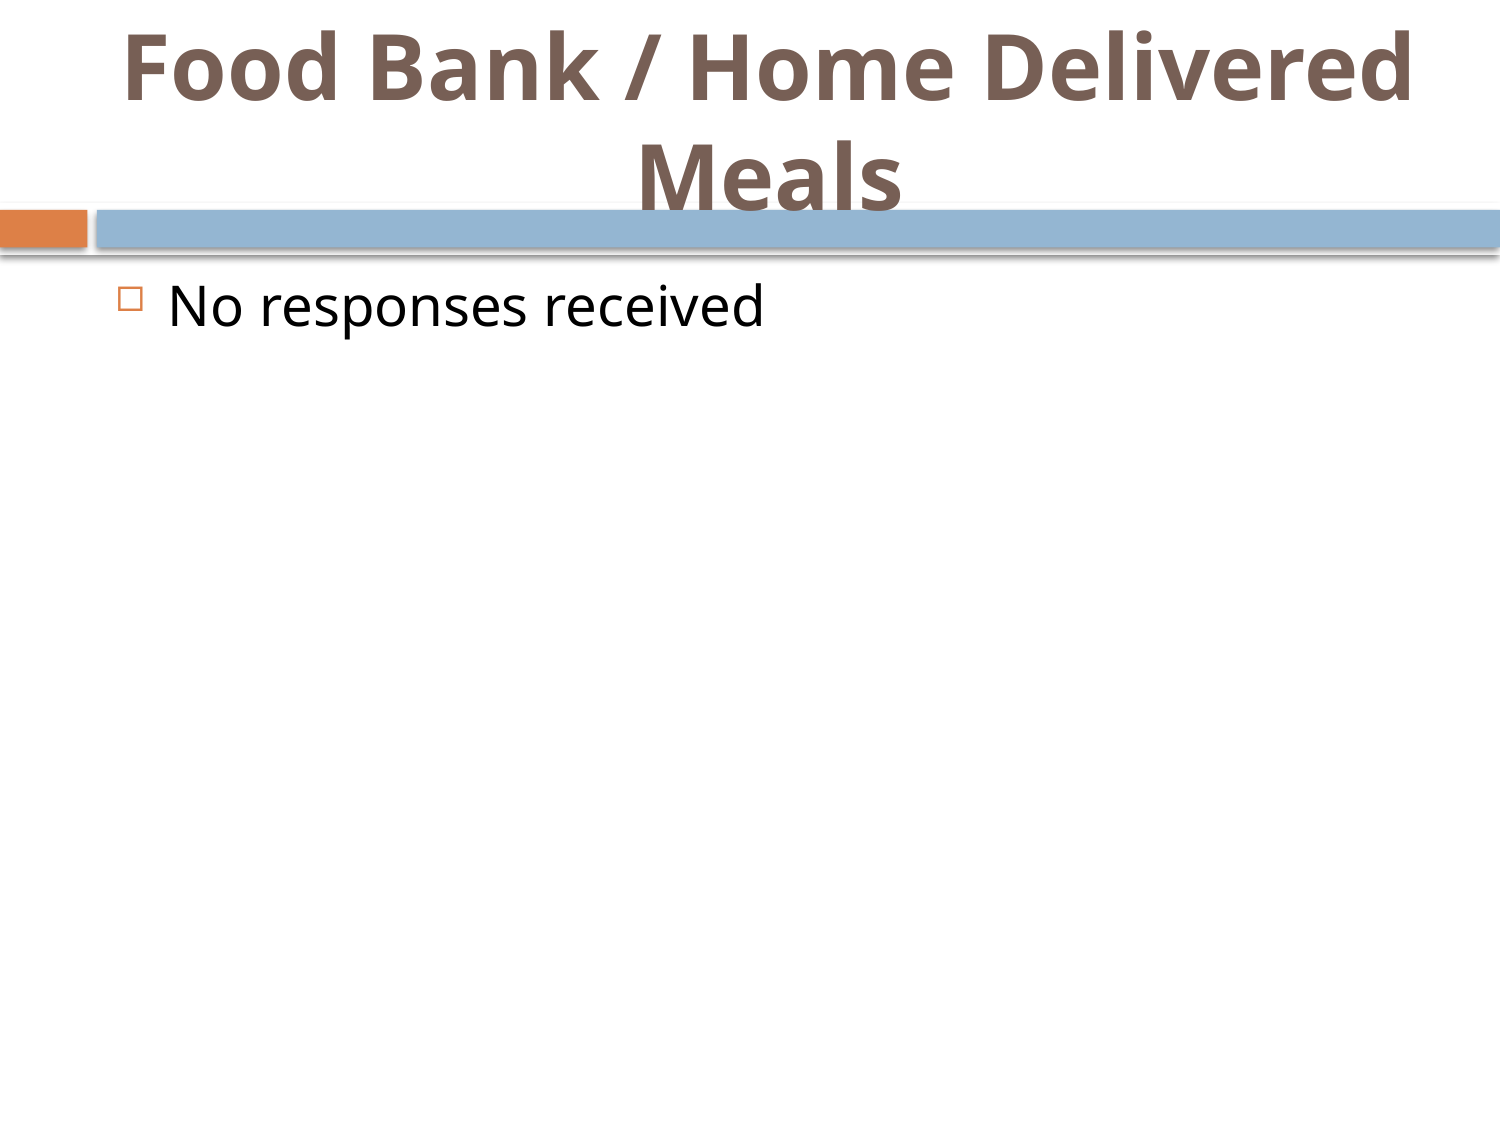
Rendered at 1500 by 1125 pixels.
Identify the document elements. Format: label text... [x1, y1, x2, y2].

title Food Bank / Home Delivered Meals [100, 37, 1439, 201]
list No responses received [100, 262, 1439, 1001]
